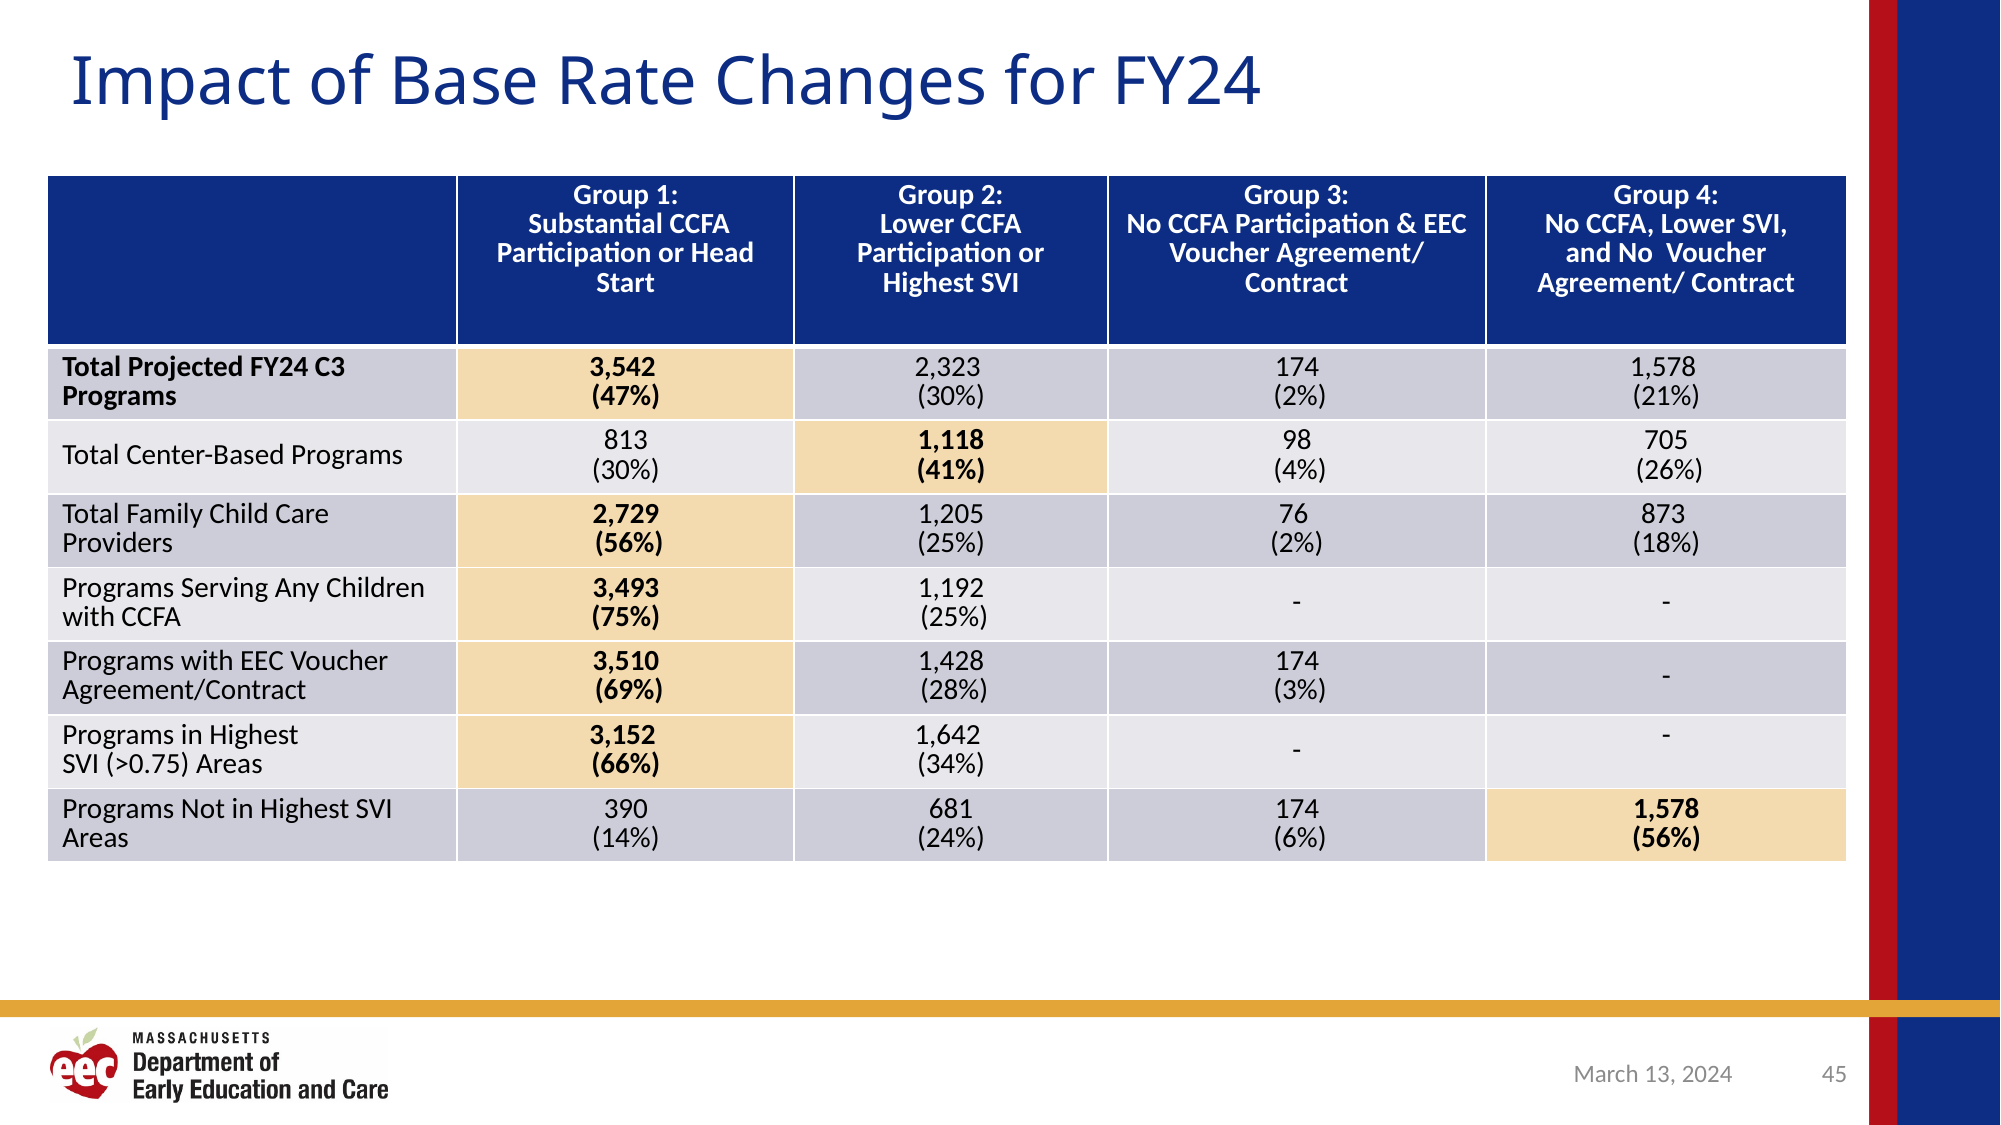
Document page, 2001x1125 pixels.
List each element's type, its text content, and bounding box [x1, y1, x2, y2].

table_cell 1,642 (34%) [795, 716, 1107, 788]
table_cell 174 (2%) [1109, 349, 1485, 419]
table_cell 813 (30%) [458, 421, 793, 493]
table_cell - [1109, 716, 1485, 788]
table_cell 3,493 (75%) [458, 568, 793, 640]
table_cell - [1109, 568, 1485, 640]
table_cell 3,542 (47%) [458, 349, 793, 419]
table_cell Total Projected FY24 C3 Programs [48, 349, 456, 419]
table_cell 705 (26%) [1487, 421, 1846, 493]
table_cell 76 (2%) [1109, 495, 1485, 567]
table_header Group 3: No CCFA Participation & EEC Voucher Agreement/ Contract [1109, 176, 1485, 344]
table_header Group 4: No CCFA, Lower SVI, and No Voucher Agreement/ Contract [1487, 176, 1846, 344]
slide_number 45 [1754, 1042, 1863, 1103]
table_cell Programs in Highest SVI (>0.75) Areas [48, 716, 456, 788]
table_cell Programs Serving Any Children with CCFA [48, 568, 456, 640]
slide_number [1459, 1042, 1748, 1103]
table_cell 1,428 (28%) [795, 642, 1107, 714]
table_cell 390 (14%) [458, 789, 793, 861]
picture [50, 1027, 388, 1103]
table_cell 1,205 (25%) [795, 495, 1107, 567]
table_cell 681 (24%) [795, 789, 1107, 861]
table_cell 1,578 (21%) [1487, 349, 1846, 419]
table_cell 174 (3%) [1109, 642, 1485, 714]
table_cell 3,510 (69%) [458, 642, 793, 714]
title Impact of Base Rate Changes for FY24 [56, 22, 1782, 127]
table_cell Programs with EEC Voucher Agreement/Contract [48, 642, 456, 714]
table_cell - [1487, 568, 1846, 640]
table_header Group 1: Substantial CCFA Participation or Head Start [458, 176, 793, 344]
table_cell 1,118 (41%) [795, 421, 1107, 493]
table_cell 873 (18%) [1487, 495, 1846, 567]
table_cell 1,192 (25%) [795, 568, 1107, 640]
table_cell Programs Not in Highest SVI Areas [48, 789, 456, 861]
table_cell Total Center-Based Programs [48, 421, 456, 493]
table_cell 2,323 (30%) [795, 349, 1107, 419]
table_cell 174 (6%) [1109, 789, 1485, 861]
table_cell Total Family Child Care Providers [48, 495, 456, 567]
table_cell - [1487, 642, 1846, 714]
table_cell 1,578 (56%) [1487, 789, 1846, 861]
table_cell 3,152 (66%) [458, 716, 793, 788]
table_cell 2,729 (56%) [458, 495, 793, 567]
table_header [48, 176, 456, 344]
table_cell - [1487, 716, 1846, 788]
table_header Group 2: Lower CCFA Participation or Highest SVI [795, 176, 1107, 344]
table_cell 98 (4%) [1109, 421, 1485, 493]
